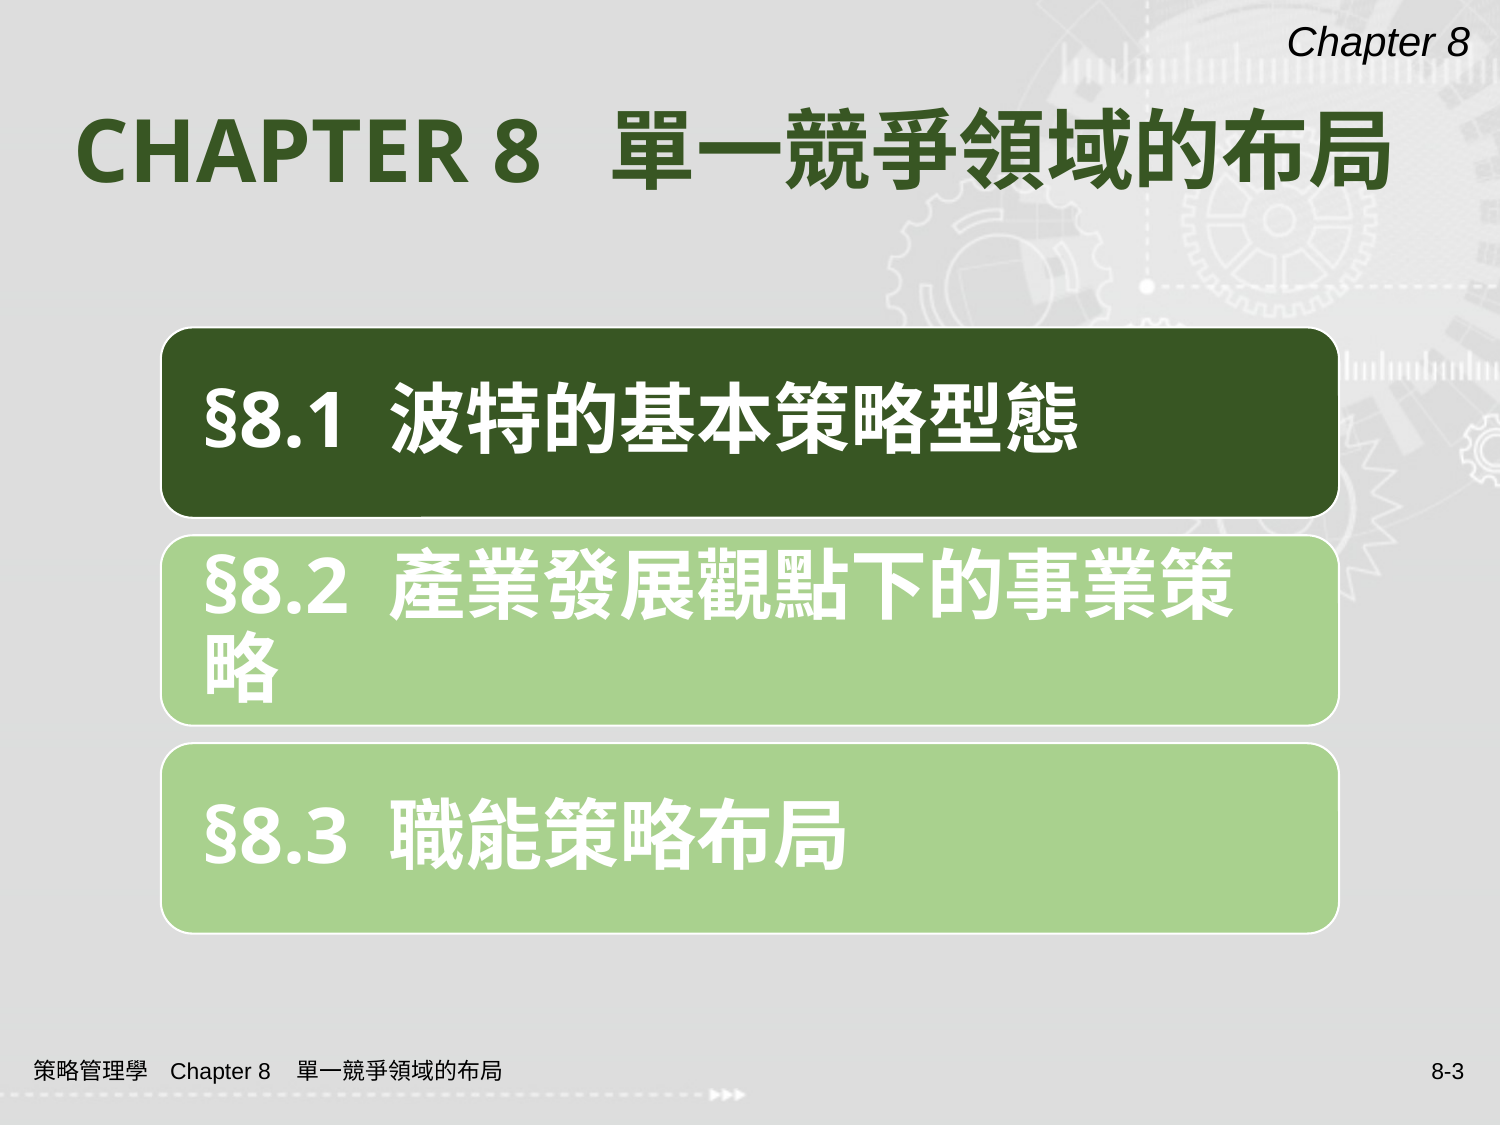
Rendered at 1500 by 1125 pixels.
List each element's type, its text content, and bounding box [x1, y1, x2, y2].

picture [0, 0, 1500, 1125]
slide_number 策略管理學 Chapter 8 單一競爭領域的布局 [19, 1047, 744, 1094]
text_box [160, 297, 1340, 964]
slide_number 8-3 [1059, 1047, 1480, 1094]
text_box Chapter 8 [1271, 7, 1486, 73]
title CHAPTER 8 單一競爭領域的布局 [59, 92, 1469, 216]
